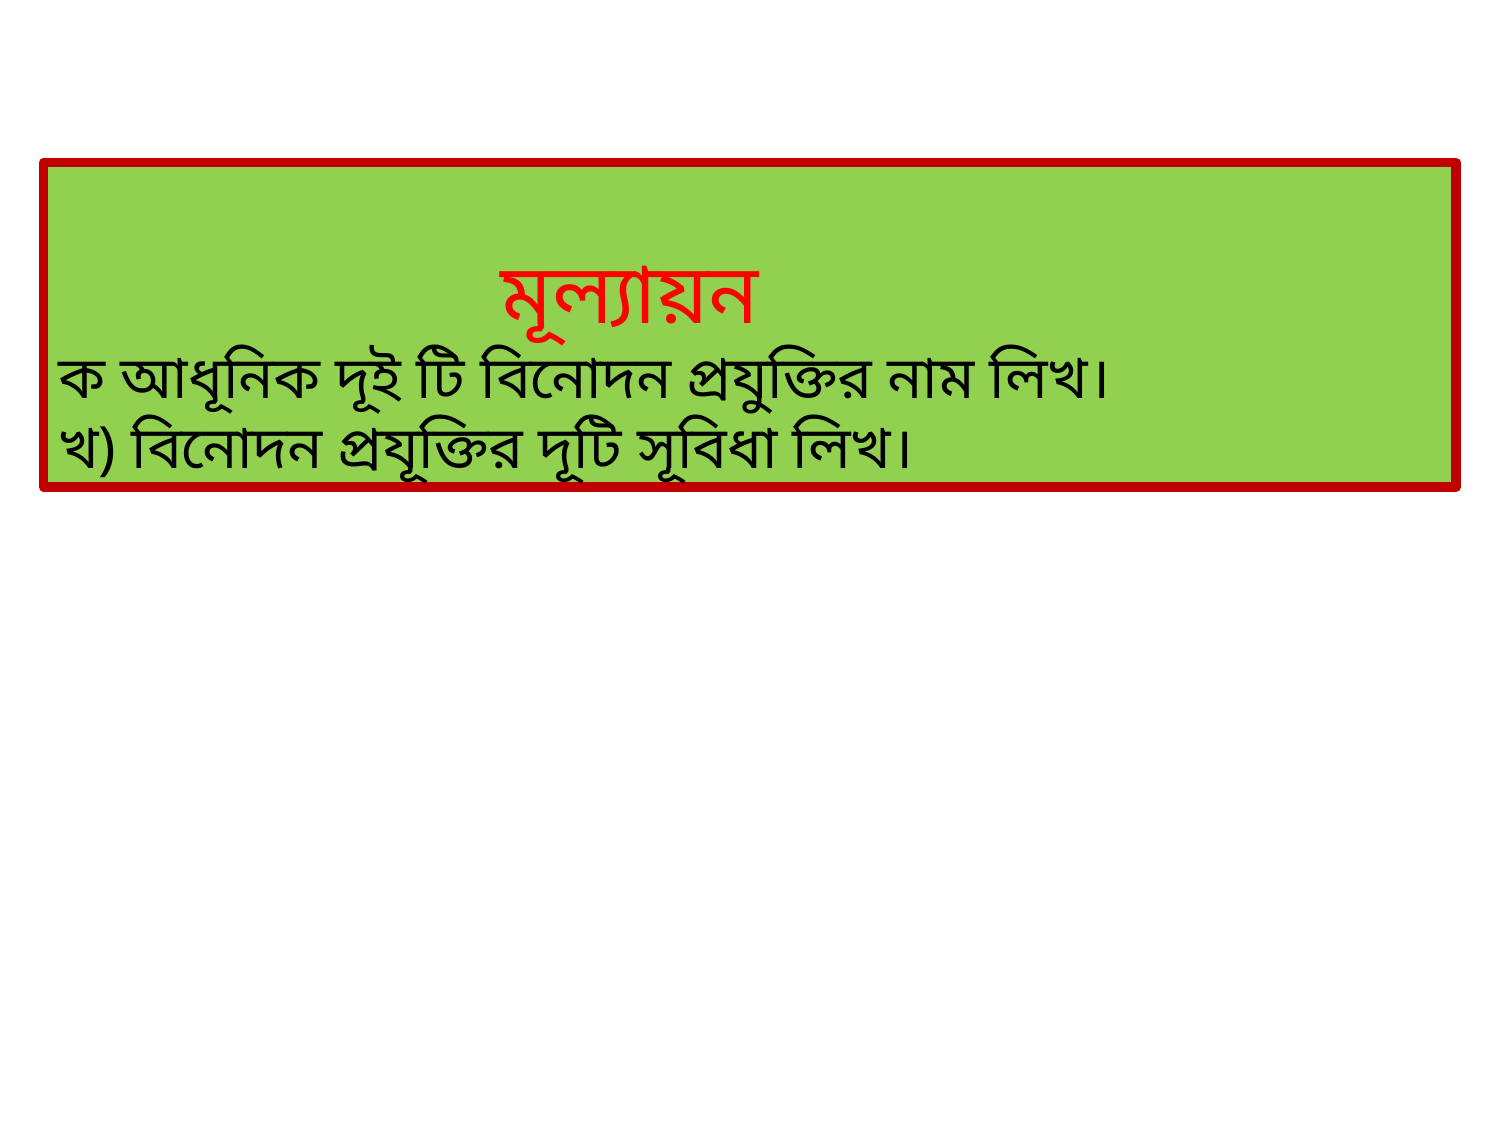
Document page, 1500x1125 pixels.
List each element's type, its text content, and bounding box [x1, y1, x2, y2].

text_box মূল্যায়ন ক আধূনিক দূই টি বিনোদন প্রযুক্তির নাম লিখ। খ) বিনোদন প্রযূক্তির দূটি সূবিধা লিখ। [43, 162, 1457, 488]
